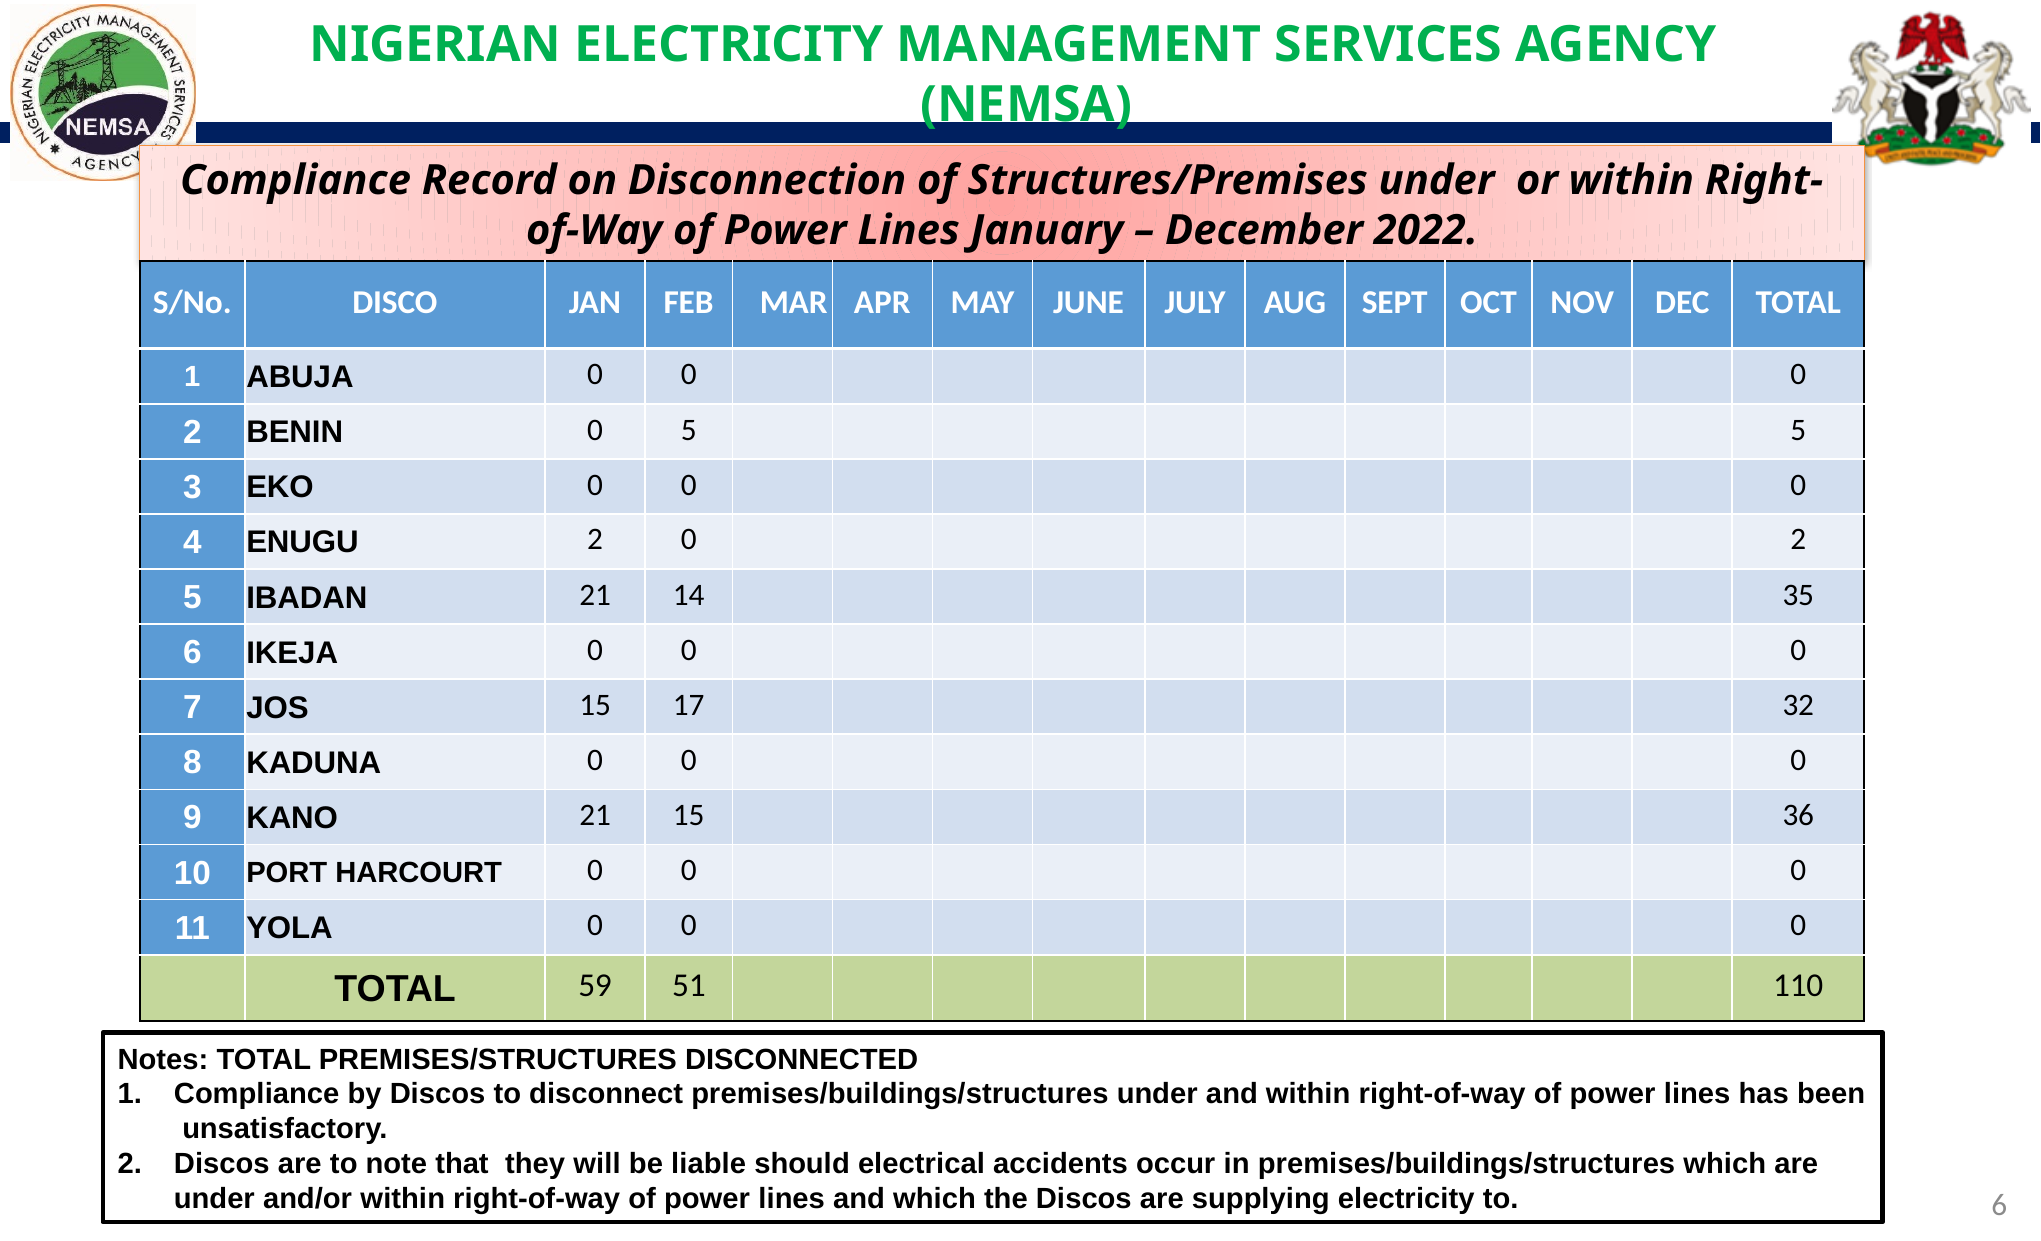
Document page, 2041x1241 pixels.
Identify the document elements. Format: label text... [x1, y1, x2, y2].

table_header NOV [1533, 262, 1631, 347]
table_header AUG [1246, 262, 1344, 347]
table_cell 110 [1733, 956, 1863, 1020]
table_cell [1033, 735, 1144, 789]
table_cell IBADAN [246, 570, 544, 623]
table_cell [1033, 845, 1144, 899]
table_cell 0 [546, 845, 644, 899]
table_cell [1346, 956, 1444, 1020]
table_cell 2 [546, 515, 644, 568]
table_cell [1446, 460, 1531, 513]
table_cell 21 [546, 570, 644, 623]
table_cell 0 [646, 350, 732, 403]
table_cell [1446, 405, 1531, 458]
table_cell [933, 680, 1032, 733]
table_cell [1146, 735, 1244, 789]
table_cell [1446, 956, 1531, 1020]
table_cell [933, 845, 1032, 899]
table_cell [1633, 956, 1731, 1020]
table_cell [1533, 680, 1631, 733]
table_cell [1033, 900, 1144, 954]
table_cell [733, 735, 832, 789]
table_cell [1446, 570, 1531, 623]
table_cell 6 [141, 625, 244, 678]
table_cell [1633, 460, 1731, 513]
table_cell [1346, 350, 1444, 403]
table_cell [933, 956, 1032, 1020]
table_cell 2 [1733, 515, 1863, 568]
table_cell [1033, 680, 1144, 733]
table_cell 0 [646, 735, 732, 789]
table_cell 0 [1733, 460, 1863, 513]
table_cell [1033, 570, 1144, 623]
table_cell KADUNA [246, 735, 544, 789]
table_cell JOS [246, 680, 544, 733]
table_cell [1533, 900, 1631, 954]
table_cell [1446, 845, 1531, 899]
table_cell [933, 900, 1032, 954]
table_cell [933, 790, 1032, 844]
table_cell 0 [1733, 625, 1863, 678]
table_cell [1533, 570, 1631, 623]
table_cell [1446, 735, 1531, 789]
table_cell [833, 405, 932, 458]
table_cell 17 [646, 680, 732, 733]
table_cell 0 [646, 515, 732, 568]
table_header DISCO [246, 262, 544, 347]
table_cell [833, 735, 932, 789]
table_cell KANO [246, 790, 544, 844]
table_cell 0 [646, 900, 732, 954]
table_cell [833, 900, 932, 954]
table_cell [1246, 570, 1344, 623]
table_cell [1033, 405, 1144, 458]
table_cell [1446, 350, 1531, 403]
table_cell 35 [1733, 570, 1863, 623]
table_cell [1033, 515, 1144, 568]
table_cell [1533, 956, 1631, 1020]
text_box 6 [1617, 1169, 2026, 1236]
table_cell [1533, 845, 1631, 899]
table_cell [833, 625, 932, 678]
table_cell 3 [141, 460, 244, 513]
table_cell 5 [646, 405, 732, 458]
table_header JUNE [1033, 262, 1144, 347]
table_cell 0 [546, 405, 644, 458]
table_cell [1146, 405, 1244, 458]
table_cell 0 [546, 350, 644, 403]
picture [1831, 0, 2031, 179]
table_cell 9 [141, 790, 244, 844]
table_cell 2 [141, 405, 244, 458]
table_cell 8 [141, 735, 244, 789]
table_cell [833, 845, 932, 899]
table_cell [1633, 900, 1731, 954]
table_cell 0 [546, 625, 644, 678]
table_cell 1 [141, 350, 244, 403]
table_cell 0 [646, 845, 732, 899]
table_cell [1633, 625, 1731, 678]
table_cell [1146, 900, 1244, 954]
table_cell [1346, 900, 1444, 954]
table_cell [833, 680, 932, 733]
table_cell 59 [546, 956, 644, 1020]
table_cell [733, 460, 832, 513]
table_cell 0 [1733, 845, 1863, 899]
text_box NIGERIAN ELECTRICITY MANAGEMENT SERVICES AGENCY (NEMSA) [197, 4, 1826, 131]
table_cell [1633, 515, 1731, 568]
table_cell EKO [246, 460, 544, 513]
table_cell 7 [141, 680, 244, 733]
table_cell [1033, 956, 1144, 1020]
table_cell [1246, 956, 1344, 1020]
table_cell YOLA [246, 900, 544, 954]
table_cell [1146, 680, 1244, 733]
table_cell 14 [646, 570, 732, 623]
table_cell [1346, 735, 1444, 789]
table_cell [1446, 680, 1531, 733]
table_cell [1533, 790, 1631, 844]
table_cell [733, 405, 832, 458]
table_cell [1346, 790, 1444, 844]
table_cell [1246, 350, 1344, 403]
table_cell 51 [646, 956, 732, 1020]
table_cell 0 [1733, 350, 1863, 403]
table_cell IKEJA [246, 625, 544, 678]
table_cell 0 [546, 460, 644, 513]
table_cell 4 [141, 515, 244, 568]
table_header SEPT [1346, 262, 1444, 347]
table_header APR [833, 262, 932, 347]
table_cell [1633, 405, 1731, 458]
table_cell PORT HARCOURT [246, 845, 544, 899]
table_cell [1246, 515, 1344, 568]
table_cell [1633, 350, 1731, 403]
table_cell [1146, 956, 1244, 1020]
table_header DEC [1633, 262, 1731, 347]
table_cell [733, 956, 832, 1020]
table_cell 0 [646, 460, 732, 513]
table_cell [833, 460, 932, 513]
table_cell 21 [546, 790, 644, 844]
table_cell 5 [141, 570, 244, 623]
table_cell [1246, 845, 1344, 899]
table_cell 15 [546, 680, 644, 733]
table_cell [1033, 625, 1144, 678]
table_cell [1146, 625, 1244, 678]
table_cell 0 [546, 900, 644, 954]
table_cell [1246, 625, 1344, 678]
table_cell 15 [646, 790, 732, 844]
table_cell [1246, 405, 1344, 458]
table_cell [1633, 570, 1731, 623]
table_cell [1533, 735, 1631, 789]
table_cell [1246, 460, 1344, 513]
table_cell 10 [141, 845, 244, 899]
table_cell [1246, 735, 1344, 789]
table_cell [1146, 845, 1244, 899]
table_cell [1146, 460, 1244, 513]
table_cell [933, 735, 1032, 789]
table_cell [733, 350, 832, 403]
table_cell [1146, 350, 1244, 403]
table_cell [833, 570, 932, 623]
table_cell 36 [1733, 790, 1863, 844]
table_cell [1633, 680, 1731, 733]
table_cell [1033, 460, 1144, 513]
table_cell 0 [646, 625, 732, 678]
table_cell [1346, 845, 1444, 899]
picture [10, 4, 196, 182]
table_cell [1533, 350, 1631, 403]
table_header JAN [546, 262, 644, 347]
table_cell [833, 956, 932, 1020]
table_header OCT [1446, 262, 1531, 347]
table_cell [1033, 790, 1144, 844]
table_cell 32 [1733, 680, 1863, 733]
table_cell 0 [546, 735, 644, 789]
table_cell [1533, 625, 1631, 678]
table_header FEB [646, 262, 732, 347]
table_cell [733, 570, 832, 623]
table_cell [1633, 790, 1731, 844]
table_cell [833, 350, 932, 403]
table_header JULY [1146, 262, 1244, 347]
table_cell ENUGU [246, 515, 544, 568]
table_cell [833, 515, 932, 568]
text_box Compliance Record on Disconnection of Structures/Premises under or within Right-of-Way of Power Lines January – December 2022. [139, 145, 1865, 260]
table_cell [1346, 570, 1444, 623]
table_cell [933, 460, 1032, 513]
table_cell [1446, 900, 1531, 954]
table_cell [1346, 460, 1444, 513]
table_cell [1633, 735, 1731, 789]
table_cell [1346, 515, 1444, 568]
table_cell BENIN [246, 405, 544, 458]
table_cell [1146, 515, 1244, 568]
table_cell [733, 680, 832, 733]
table_cell 5 [1733, 405, 1863, 458]
table_cell [1346, 680, 1444, 733]
table_cell [1446, 790, 1531, 844]
table_cell [933, 570, 1032, 623]
table_cell [1346, 625, 1444, 678]
table_cell [1446, 515, 1531, 568]
table_cell [1246, 790, 1344, 844]
table_cell [1246, 680, 1344, 733]
table_cell 11 [141, 900, 244, 954]
table_cell [141, 956, 244, 1020]
table_cell [1633, 845, 1731, 899]
table_cell [933, 515, 1032, 568]
table_cell [1033, 350, 1144, 403]
table_cell [733, 625, 832, 678]
text_box Notes: TOTAL PREMISES/STRUCTURES DISCONNECTED Compliance by Discos to disconnect premises/buildings/structures under and within right-of-way of power lines has been unsatisfactory. Discos are to note that they will be liable should electrical accidents occur in premises/buildings/structures which are under and/or within right-of-way of power lines and which the Discos are supplying electricity to. [102, 1032, 1883, 1223]
table_cell [733, 515, 832, 568]
table_cell [1533, 460, 1631, 513]
table_cell 0 [1733, 735, 1863, 789]
table_cell TOTAL [246, 956, 544, 1020]
table_cell [1533, 515, 1631, 568]
table_header MAR [733, 262, 832, 347]
table_cell [933, 350, 1032, 403]
table_header MAY [933, 262, 1032, 347]
table_cell [1246, 900, 1344, 954]
table_cell [733, 845, 832, 899]
table_cell [1146, 570, 1244, 623]
table_cell [933, 625, 1032, 678]
table_cell [1446, 625, 1531, 678]
table_cell [1346, 405, 1444, 458]
table_cell 0 [1733, 900, 1863, 954]
table_cell [1533, 405, 1631, 458]
table_header S/No. [141, 262, 244, 347]
table_cell [733, 790, 832, 844]
table_cell ABUJA [246, 350, 544, 403]
table_cell [733, 900, 832, 954]
table_cell [833, 790, 932, 844]
table_header TOTAL [1733, 262, 1863, 347]
table_cell [933, 405, 1032, 458]
table_cell [1146, 790, 1244, 844]
